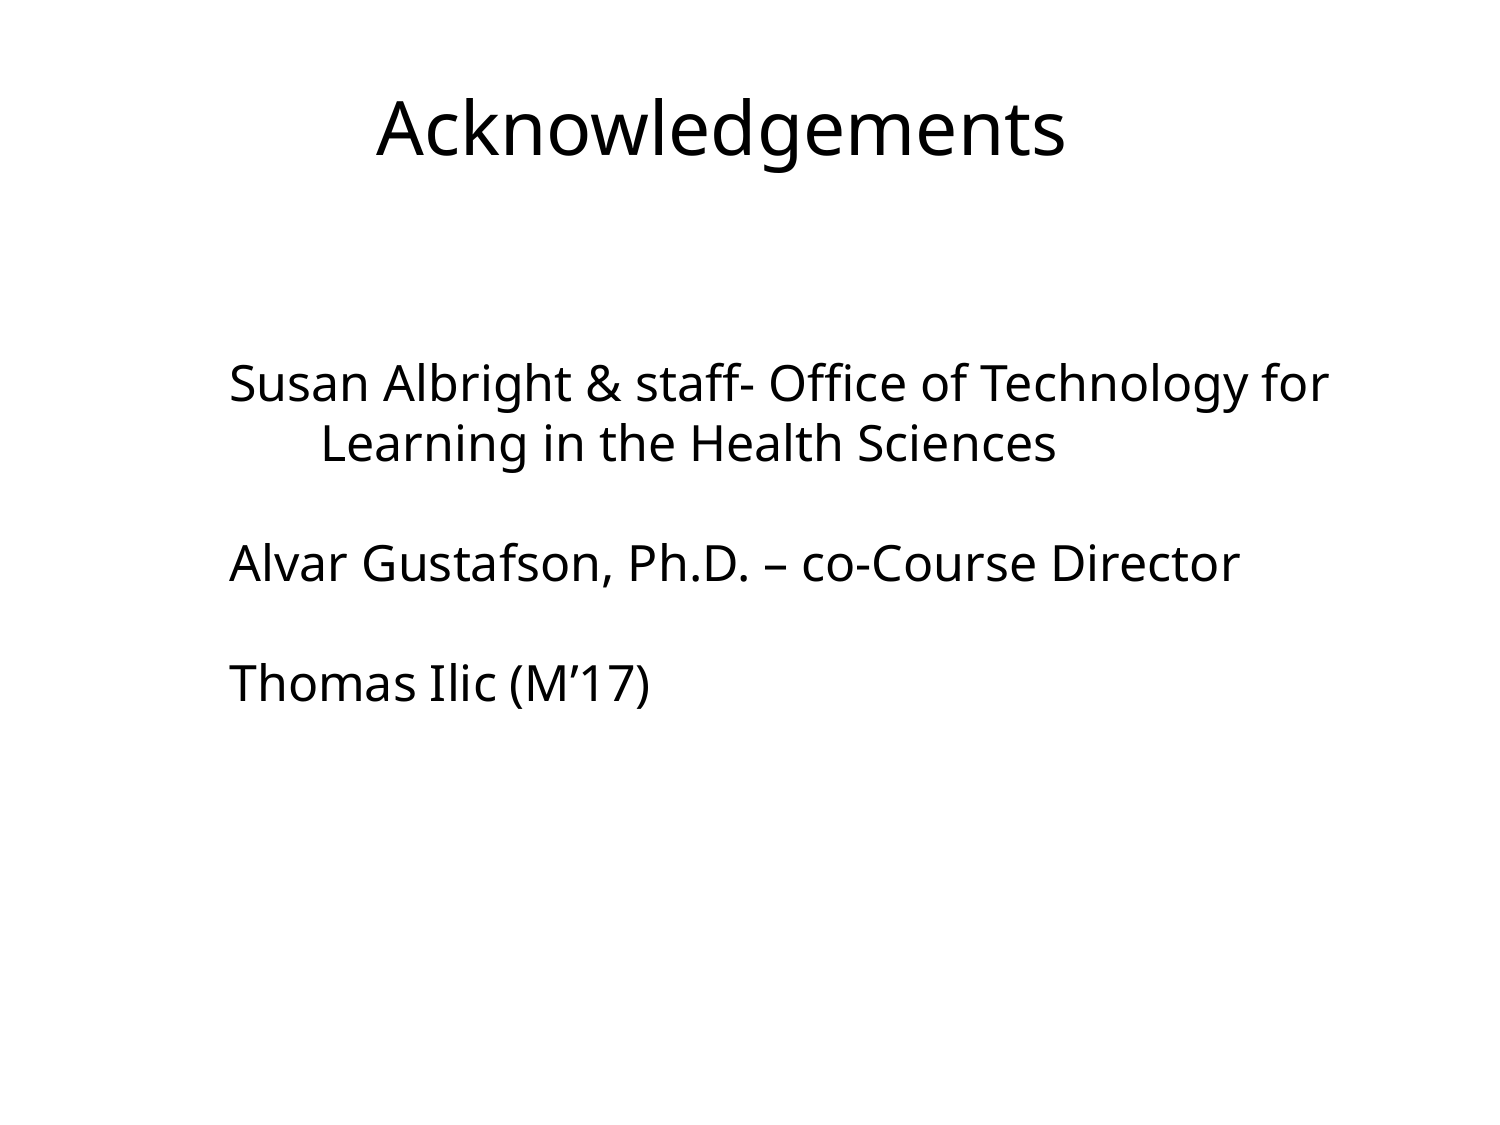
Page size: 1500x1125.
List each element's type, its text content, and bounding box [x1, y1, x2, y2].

text_box Acknowledgements [361, 73, 1083, 178]
text_box Susan Albright & staff- Office of Technology for Learning in the Health Sciences Alvar Gustafson, Ph.D. – co-Course Director Thomas Ilic (M’17) [214, 343, 1346, 719]
